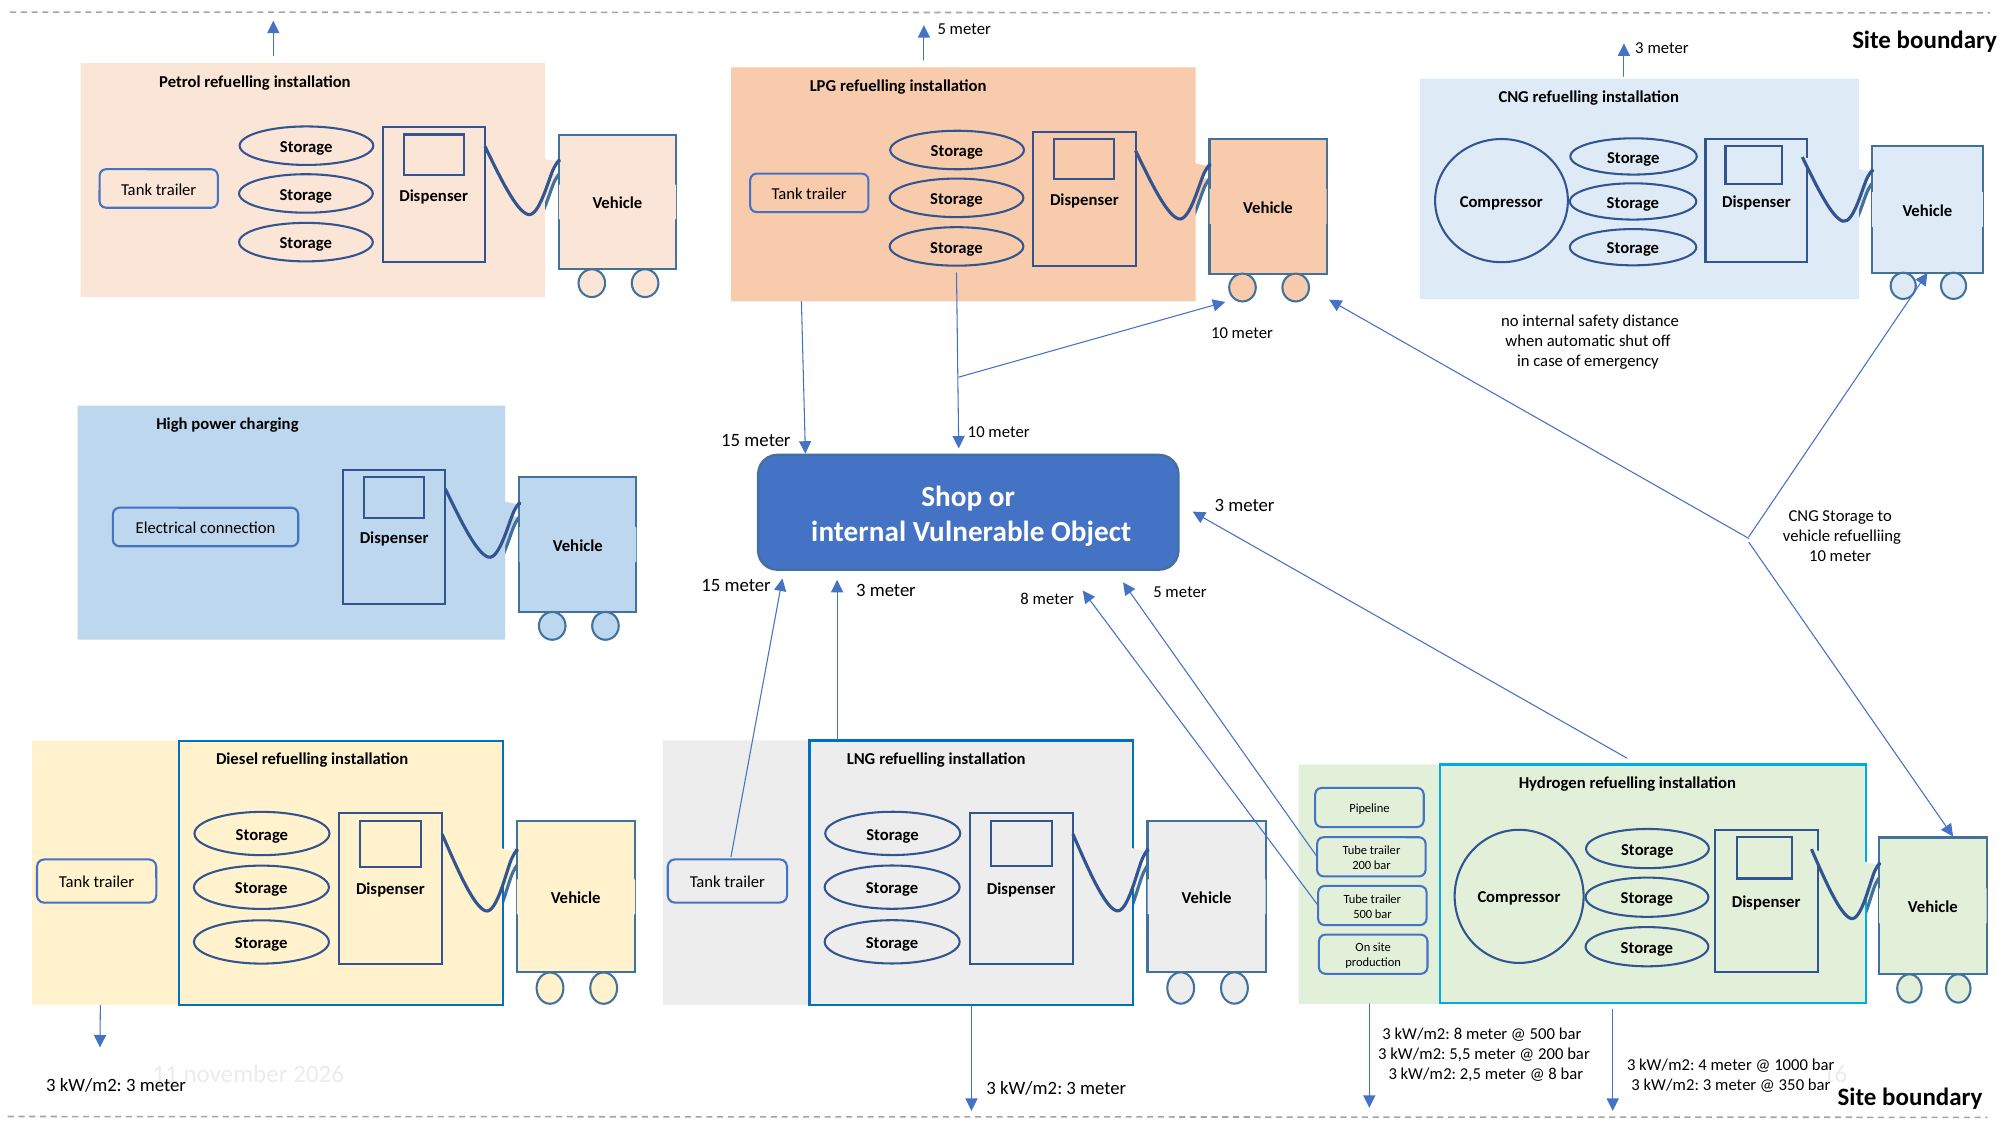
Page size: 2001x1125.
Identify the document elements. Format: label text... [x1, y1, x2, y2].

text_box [1748, 542, 1954, 837]
text_box Dispenser [1704, 138, 1808, 263]
text_box Tube trailer 200 bar [1319, 836, 1427, 878]
text_box [1879, 837, 1987, 888]
text_box Compressor [1453, 828, 1585, 964]
text_box [1108, 906, 1126, 912]
text_box Electrical connection [111, 506, 300, 548]
text_box Storage [1584, 827, 1710, 870]
text_box [1810, 848, 1881, 920]
slide_number 16 [1613, 1042, 1863, 1103]
text_box [590, 972, 618, 1004]
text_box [1329, 299, 1749, 539]
text_box [1134, 150, 1211, 220]
text_box Storage [888, 226, 1025, 267]
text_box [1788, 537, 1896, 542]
text_box Storage [1568, 228, 1698, 267]
text_box Dispenser [1032, 131, 1137, 267]
text_box [1860, 182, 1872, 212]
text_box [1748, 272, 1928, 537]
text_box [1867, 876, 1879, 910]
text_box [1319, 764, 1439, 816]
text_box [731, 578, 783, 857]
text_box 10 meter [944, 421, 956, 444]
text_box [1298, 847, 1439, 1004]
text_box LNG refuelling installation [808, 739, 1134, 1006]
text_box High power charging [77, 405, 506, 641]
text_box Storage [193, 810, 331, 857]
text_box LPG refuelling installation [730, 66, 1197, 302]
text_box [546, 173, 558, 205]
text_box [31, 740, 178, 1006]
text_box 8 meter [992, 587, 1106, 614]
text_box Site boundary [1830, 1073, 1991, 1119]
text_box Storage [1568, 182, 1698, 221]
text_box [1071, 833, 1082, 858]
text_box Vehicle [558, 184, 677, 220]
text_box Vehicle [1147, 906, 1266, 915]
text_box [1736, 836, 1793, 880]
text_box [1221, 972, 1248, 1004]
text_box Vehicle [1209, 188, 1327, 224]
text_box [519, 477, 637, 527]
text_box Pipeline [1319, 786, 1425, 829]
text_box [1147, 915, 1266, 973]
text_box Tank trailer [35, 858, 158, 904]
text_box Tank trailer [98, 168, 219, 209]
text_box Hydrogen refuelling installation [1439, 763, 1867, 1004]
text_box Storage [237, 221, 374, 263]
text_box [1122, 582, 1318, 857]
text_box Vehicle [1872, 192, 1983, 227]
text_box Vehicle [519, 527, 637, 563]
text_box Dispenser [342, 469, 446, 605]
text_box [1879, 924, 1987, 975]
text_box On site production [1317, 933, 1429, 975]
text_box [1209, 139, 1327, 188]
text_box [1209, 224, 1327, 274]
text_box 3 meter [1192, 492, 1297, 511]
text_box 10 meter [1226, 321, 1301, 345]
text_box [631, 269, 659, 298]
text_box Dispenser [1714, 829, 1819, 973]
text_box [1872, 146, 1983, 192]
text_box Dispenser [382, 126, 486, 263]
text_box Storage [824, 810, 962, 857]
text_box [516, 915, 636, 973]
text_box Storage [192, 864, 330, 910]
text_box [516, 821, 636, 879]
text_box 3 kW/m2: 8 meter @ 500 bar 3 kW/m2: 5,5 meter @ 200 bar 3 kW/m2: 2,5 meter @ 8 bar [1378, 1023, 1591, 1091]
text_box [1229, 273, 1256, 302]
text_box [990, 820, 1053, 867]
text_box [363, 476, 425, 519]
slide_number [137, 1042, 588, 1103]
text_box Tank trailer [749, 172, 870, 214]
text_box Vehicle [516, 879, 636, 915]
text_box Storage [1569, 137, 1698, 176]
text_box Storage [823, 864, 961, 910]
text_box Site boundary [1844, 15, 2000, 61]
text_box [1082, 590, 1319, 906]
text_box 3 meter [834, 577, 938, 601]
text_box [958, 301, 1226, 378]
text_box Storage [1584, 926, 1710, 968]
text_box Storage [1584, 876, 1710, 918]
text_box [1872, 227, 1983, 273]
text_box Compressor [1434, 137, 1569, 264]
text_box [506, 516, 519, 548]
text_box [536, 972, 564, 1004]
text_box [1319, 816, 1439, 847]
text_box Storage [192, 919, 330, 965]
text_box [484, 145, 561, 216]
text_box [1282, 273, 1310, 302]
text_box Storage [238, 125, 375, 166]
text_box CNG refuelling installation [1419, 78, 1860, 299]
text_box 3 meter [1608, 36, 1716, 58]
text_box 15 meter [663, 573, 813, 604]
text_box 3 kW/m2: 3 meter [43, 1073, 193, 1104]
text_box [1167, 972, 1195, 1004]
text_box Storage [889, 129, 1026, 171]
text_box [519, 563, 637, 612]
text_box Storage [237, 173, 374, 214]
text_box Storage [888, 177, 1025, 219]
text_box [1946, 974, 1971, 1003]
text_box 15 meter [682, 427, 833, 458]
text_box [504, 864, 516, 899]
text_box Diesel refuelling installation [178, 740, 504, 1006]
text_box 3 kW/m2: 4 meter @ 1000 bar 3 kW/m2: 3 meter @ 350 bar [1626, 1053, 1839, 1099]
text_box [578, 269, 606, 298]
text_box [592, 611, 619, 640]
text_box Tube trailer 500 bar [1317, 884, 1428, 927]
text_box [359, 820, 422, 868]
text_box Tank trailer [666, 858, 789, 904]
text_box [444, 488, 521, 559]
text_box [1197, 177, 1209, 208]
text_box [403, 133, 465, 176]
text_box [558, 220, 677, 270]
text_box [799, 219, 806, 454]
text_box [1192, 511, 1627, 759]
text_box [662, 739, 808, 1006]
text_box Shop or internal Vulnerable Object [757, 454, 1179, 570]
text_box Vehicle [1879, 888, 1987, 924]
text_box [1053, 138, 1115, 180]
text_box 3 kW/m2: 3 meter [983, 1075, 1134, 1107]
text_box [558, 134, 677, 184]
text_box 10 meter [959, 421, 1057, 444]
text_box Storage [823, 919, 961, 965]
text_box [441, 833, 519, 913]
text_box Dispenser [969, 812, 1074, 965]
text_box [1801, 156, 1874, 223]
text_box 5 meter [907, 17, 1021, 41]
text_box [538, 611, 566, 640]
text_box [1940, 272, 1967, 299]
slide_number 16 [1412, 1042, 1612, 1103]
text_box Dispenser [338, 812, 443, 965]
text_box [1897, 974, 1922, 1003]
text_box Petrol refuelling installation [80, 62, 546, 298]
text_box [1724, 145, 1783, 185]
